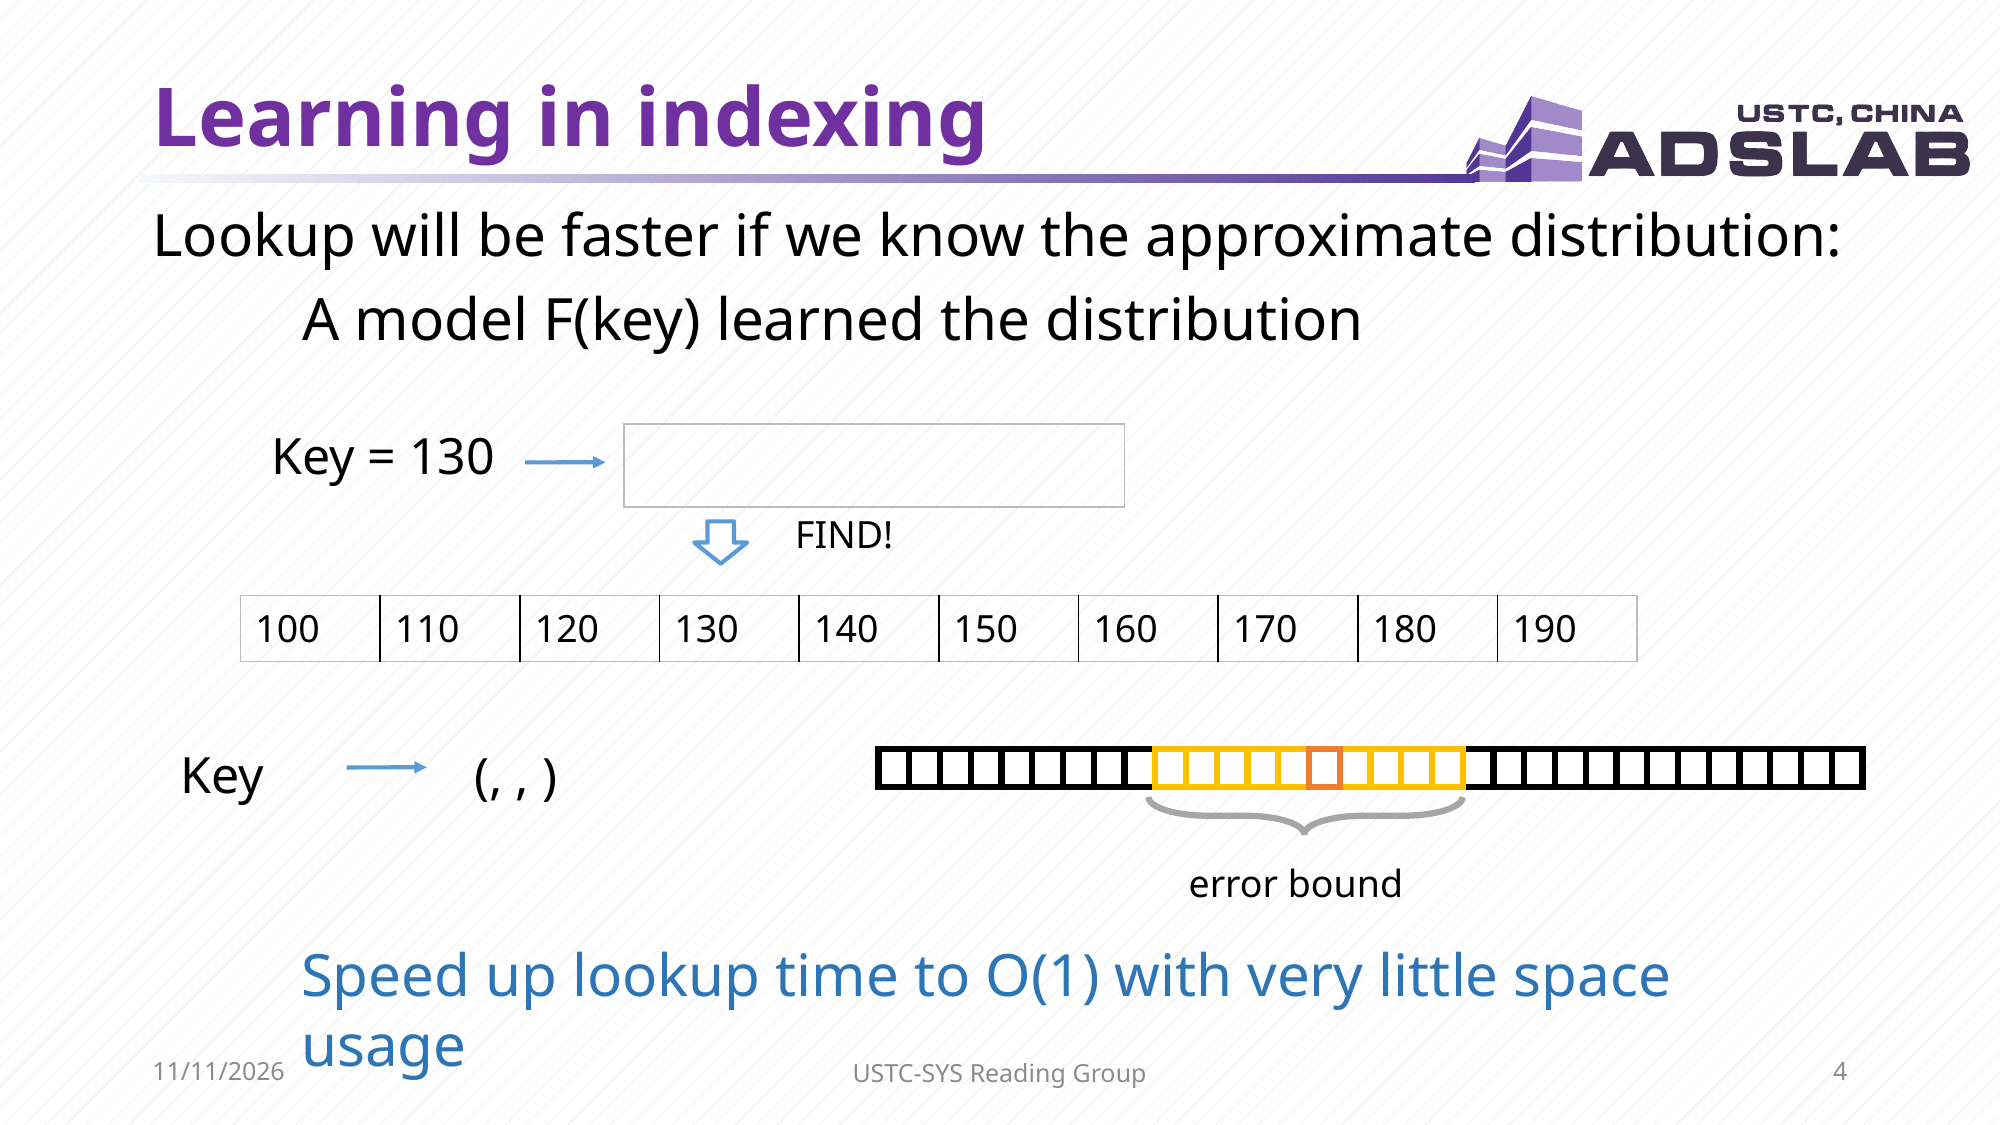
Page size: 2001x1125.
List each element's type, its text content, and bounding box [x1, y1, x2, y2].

table_header 190 [1498, 596, 1636, 661]
text_box FIND! [787, 503, 909, 563]
text_box error bound [1173, 852, 1418, 913]
table_header 150 [940, 596, 1078, 661]
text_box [878, 749, 1863, 787]
table_header 130 [660, 596, 798, 661]
table_header 110 [381, 596, 519, 661]
text_box Key [172, 736, 371, 812]
table_header 160 [1079, 596, 1217, 661]
table_header 170 [1219, 596, 1357, 661]
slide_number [137, 1042, 588, 1103]
picture [1470, 93, 1976, 183]
table_header 180 [1359, 596, 1497, 661]
table_header 140 [800, 596, 938, 661]
table_header 120 [521, 596, 659, 661]
text_box [1147, 796, 1464, 835]
footer USTC-SYS Reading Group [662, 1042, 1338, 1103]
table_header 100 [241, 596, 379, 661]
text_box [694, 521, 748, 564]
text_box Key = 130 [263, 416, 510, 492]
list Lookup will be faster if we know the approximate distribution: A model F(key) learned the distribution [137, 199, 1863, 1014]
title Learning in indexing [137, 63, 1863, 177]
text_box Speed up lookup time to O(1) with very little space usage [293, 930, 1723, 1086]
